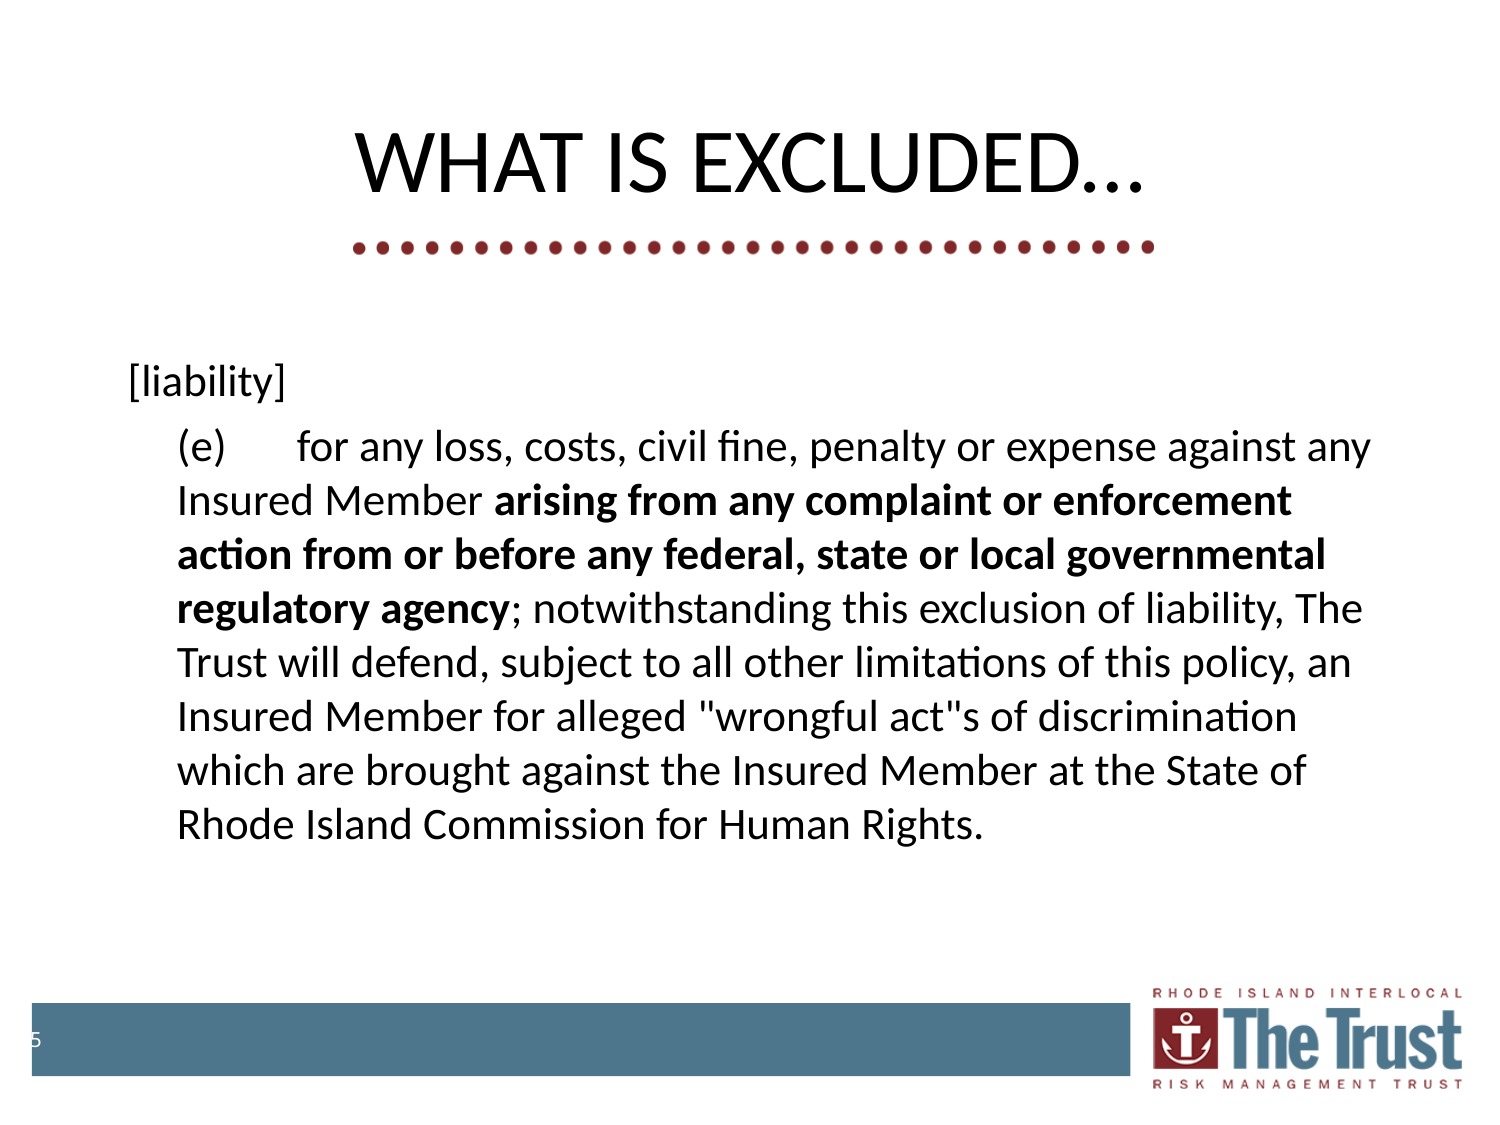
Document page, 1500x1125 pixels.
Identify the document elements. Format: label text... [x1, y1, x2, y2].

picture [1153, 986, 1469, 1093]
title WHAT IS EXCLUDED… [112, 31, 1388, 294]
list [liability] (e) for any loss, costs, civil fine, penalty or expense against any Insured Member arising from any complaint or enforcement action from or before any federal, state or local governmental regulatory agency; notwithstanding this exclusion of liability, The Trust will defend, subject to all other limitations of this policy, an Insured Member for alleged "wrongful act"s of discrimination which are brought against the Insured Member at the State of Rhode Island Commission for Human Rights. [112, 343, 1388, 906]
